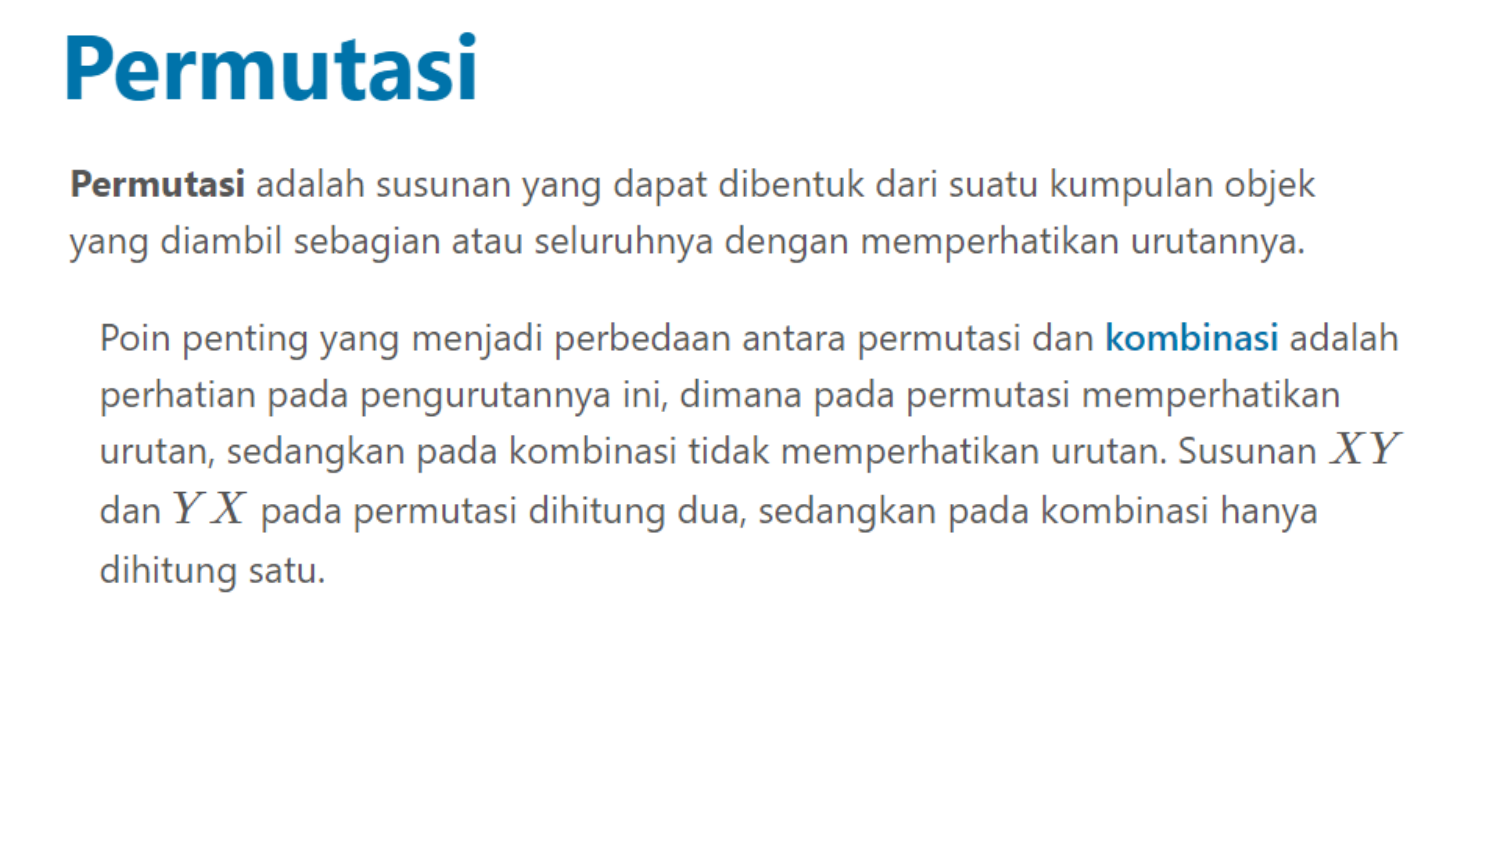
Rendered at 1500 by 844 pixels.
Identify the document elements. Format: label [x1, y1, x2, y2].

picture [52, 23, 492, 117]
picture [83, 310, 1417, 605]
picture [63, 156, 1327, 271]
